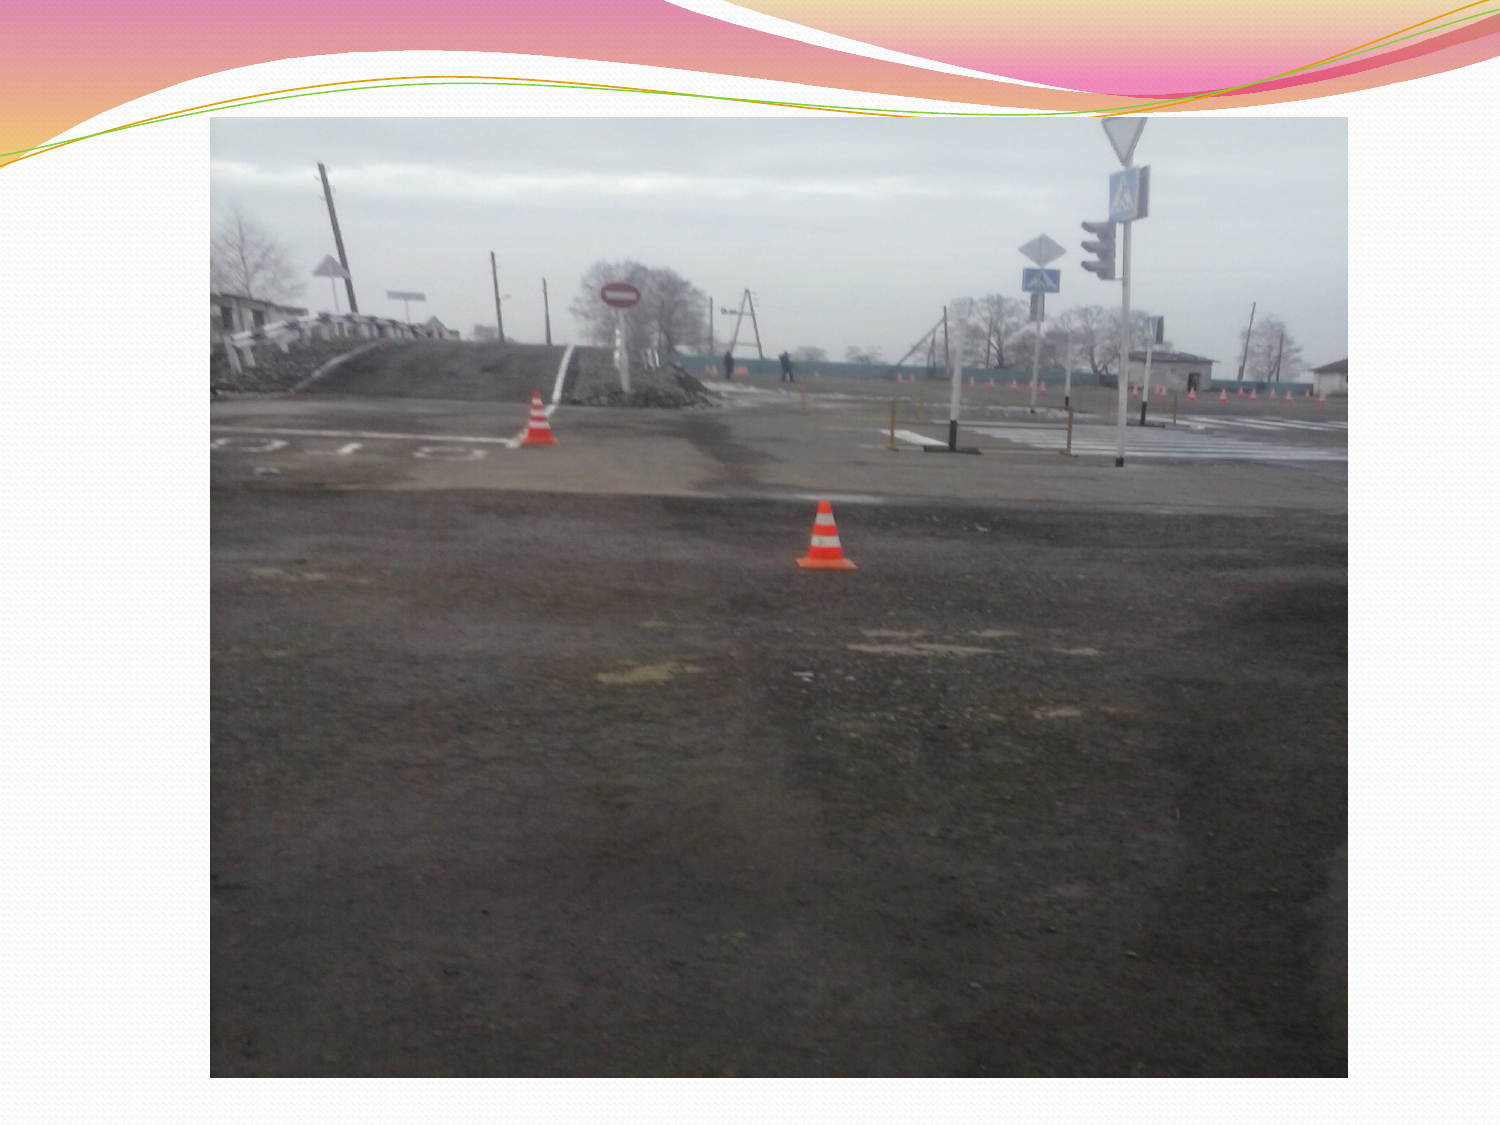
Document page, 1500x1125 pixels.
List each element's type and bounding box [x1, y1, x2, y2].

picture [210, 116, 1348, 1079]
